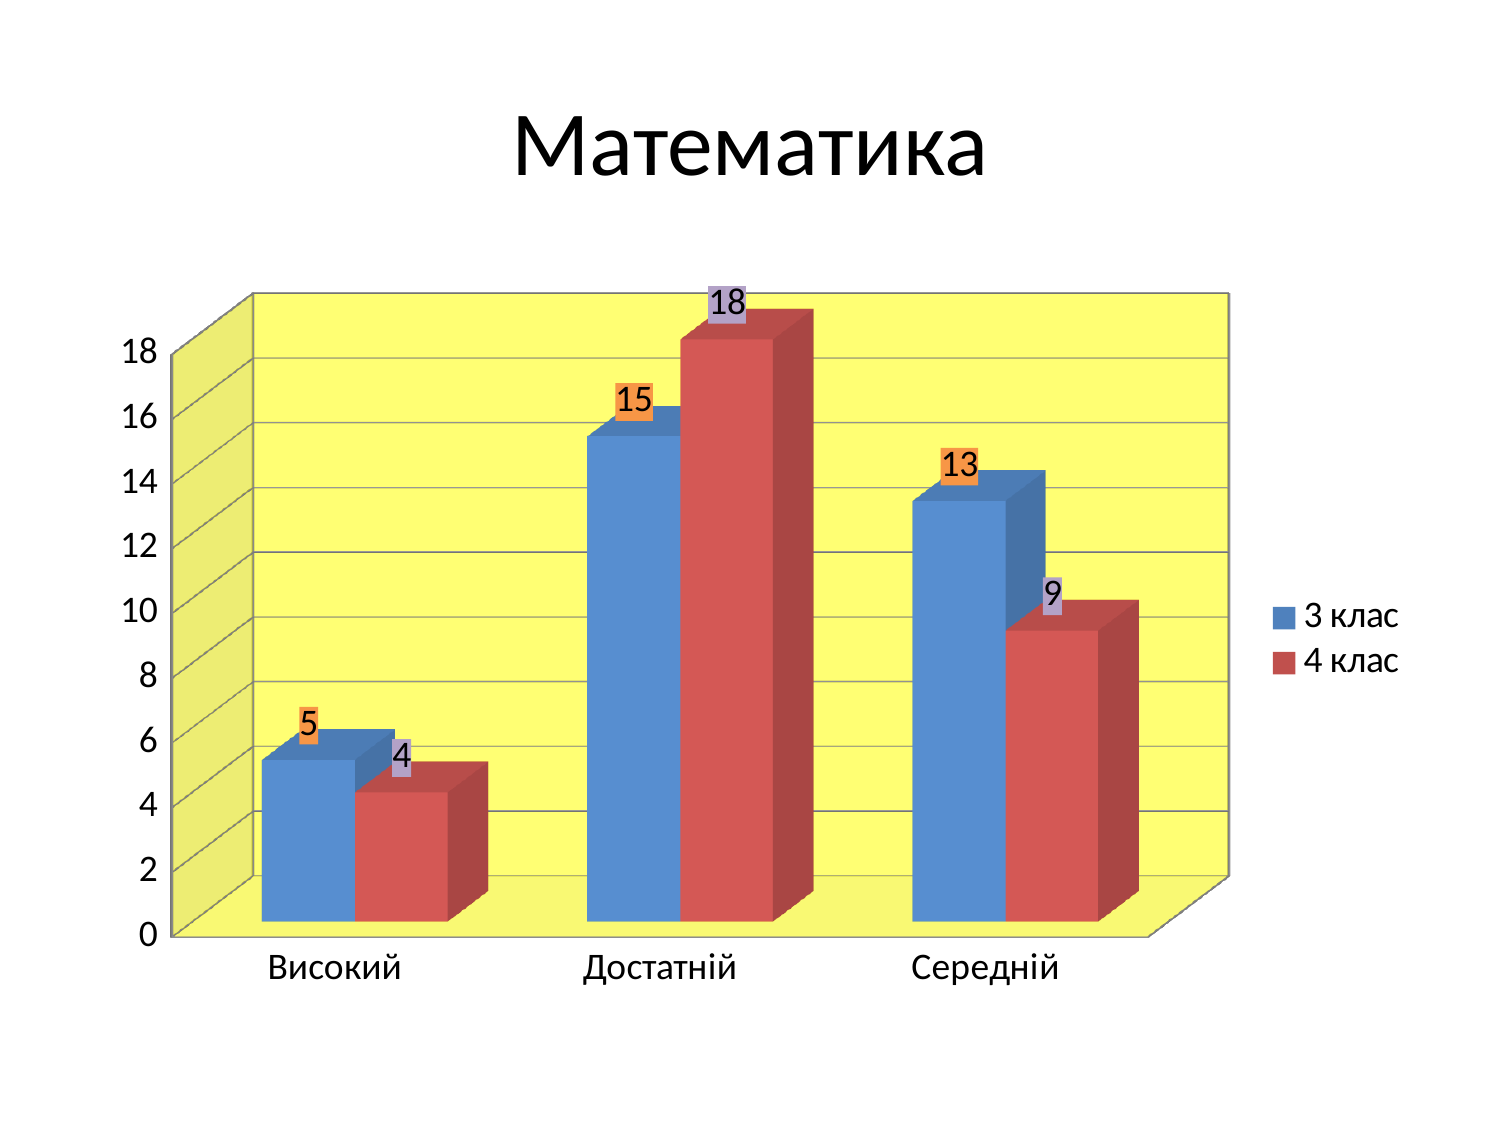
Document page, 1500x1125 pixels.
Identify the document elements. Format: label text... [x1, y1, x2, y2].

title Математика [74, 44, 1426, 233]
chart [90, 277, 1424, 1004]
